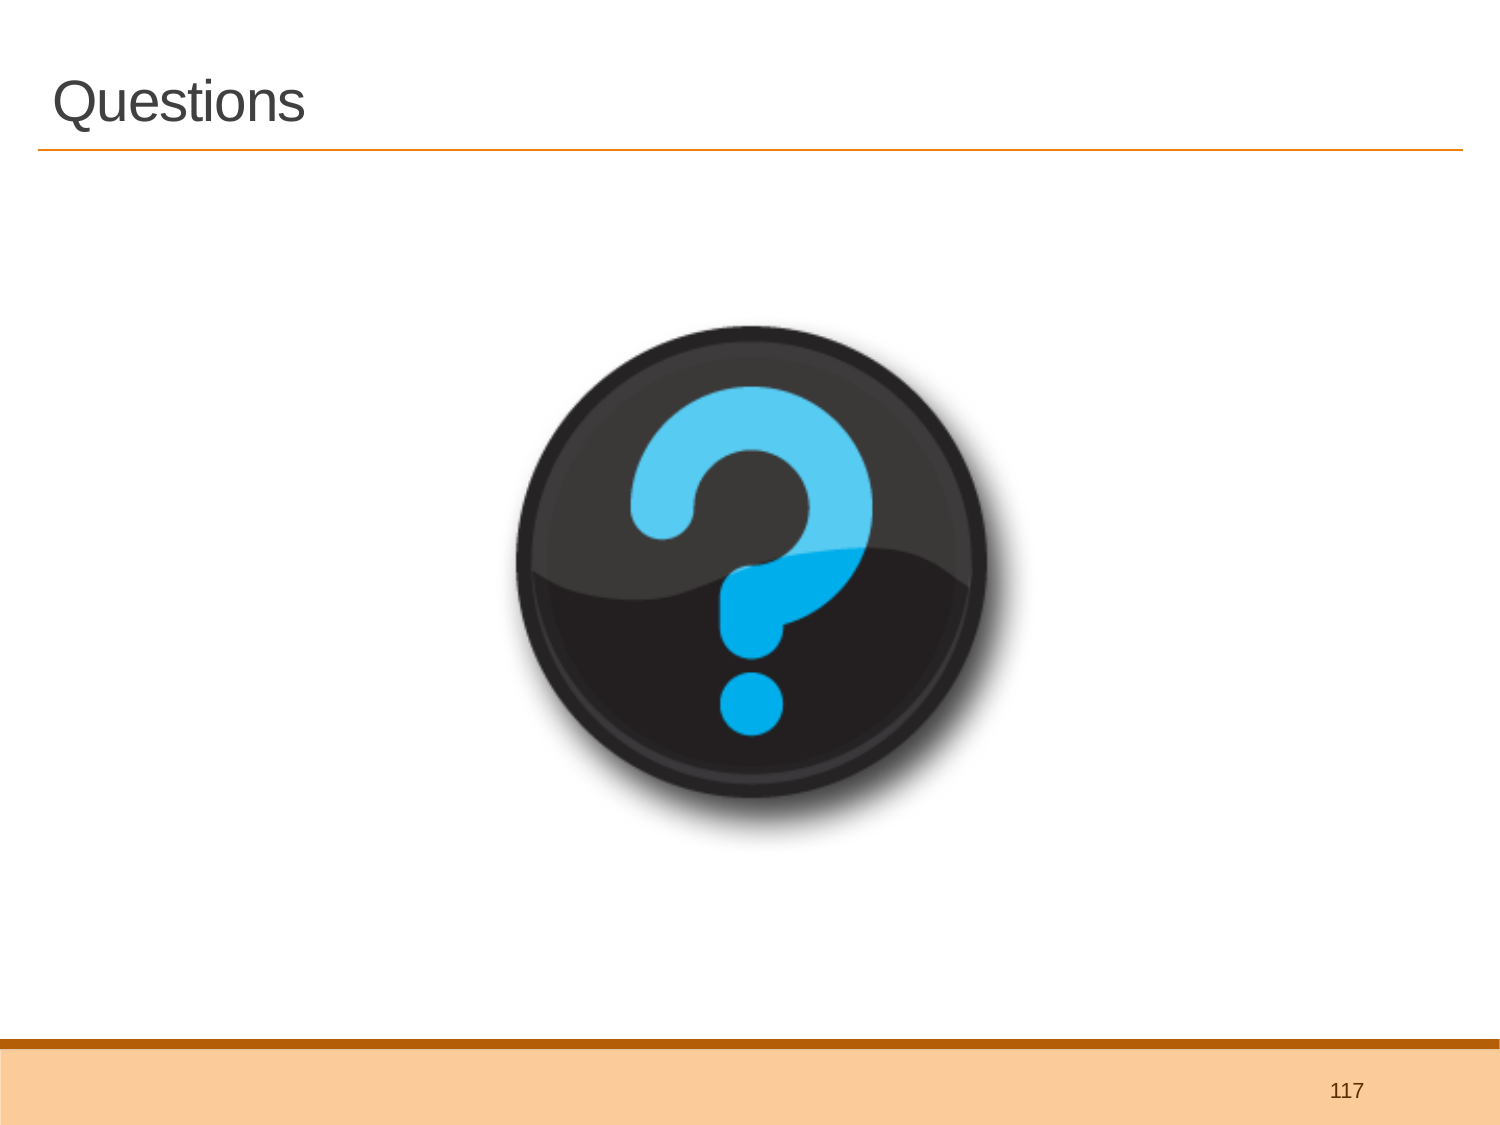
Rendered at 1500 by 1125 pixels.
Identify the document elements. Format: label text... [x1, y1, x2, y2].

title Questions [37, 37, 1275, 141]
picture [449, 261, 1051, 863]
slide_number 117 [1218, 1059, 1380, 1120]
